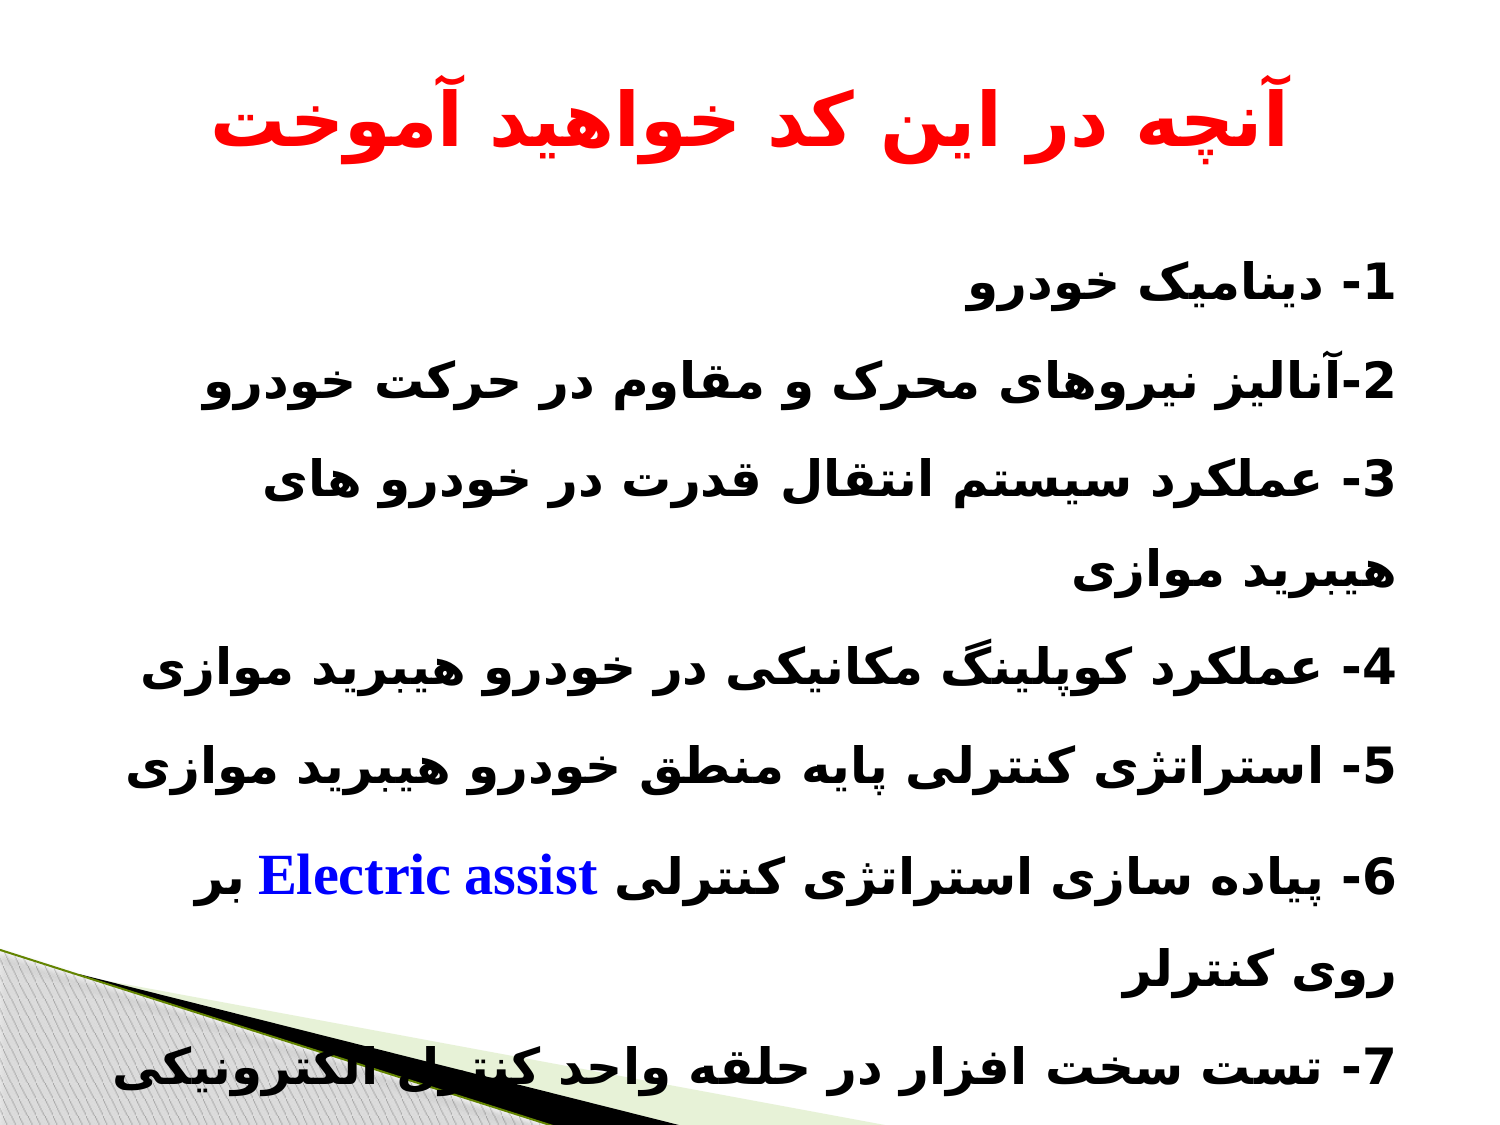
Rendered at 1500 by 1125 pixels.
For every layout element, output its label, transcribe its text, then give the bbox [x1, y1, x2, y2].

list 1- دینامیک خودرو 2-آنالیز نیروهای محرک و مقاوم در حرکت خودرو 3- عملکرد سیستم انتقال قدرت در خودرو های هیبرید موازی 4- عملکرد کوپلینگ مکانیکی در خودرو هیبرید موازی 5- استراتژی کنترلی پایه منطق خودرو هیبرید موازی 6- پیاده سازی استراتژی کنترلی Electric assist بر روی کنترلر 7- تست سخت افزار در حلقه واحد کنترل الکترونیکی خودرو هیبرید [80, 212, 1431, 986]
title آنچه در این کد خواهید آموخت [75, 45, 1425, 188]
